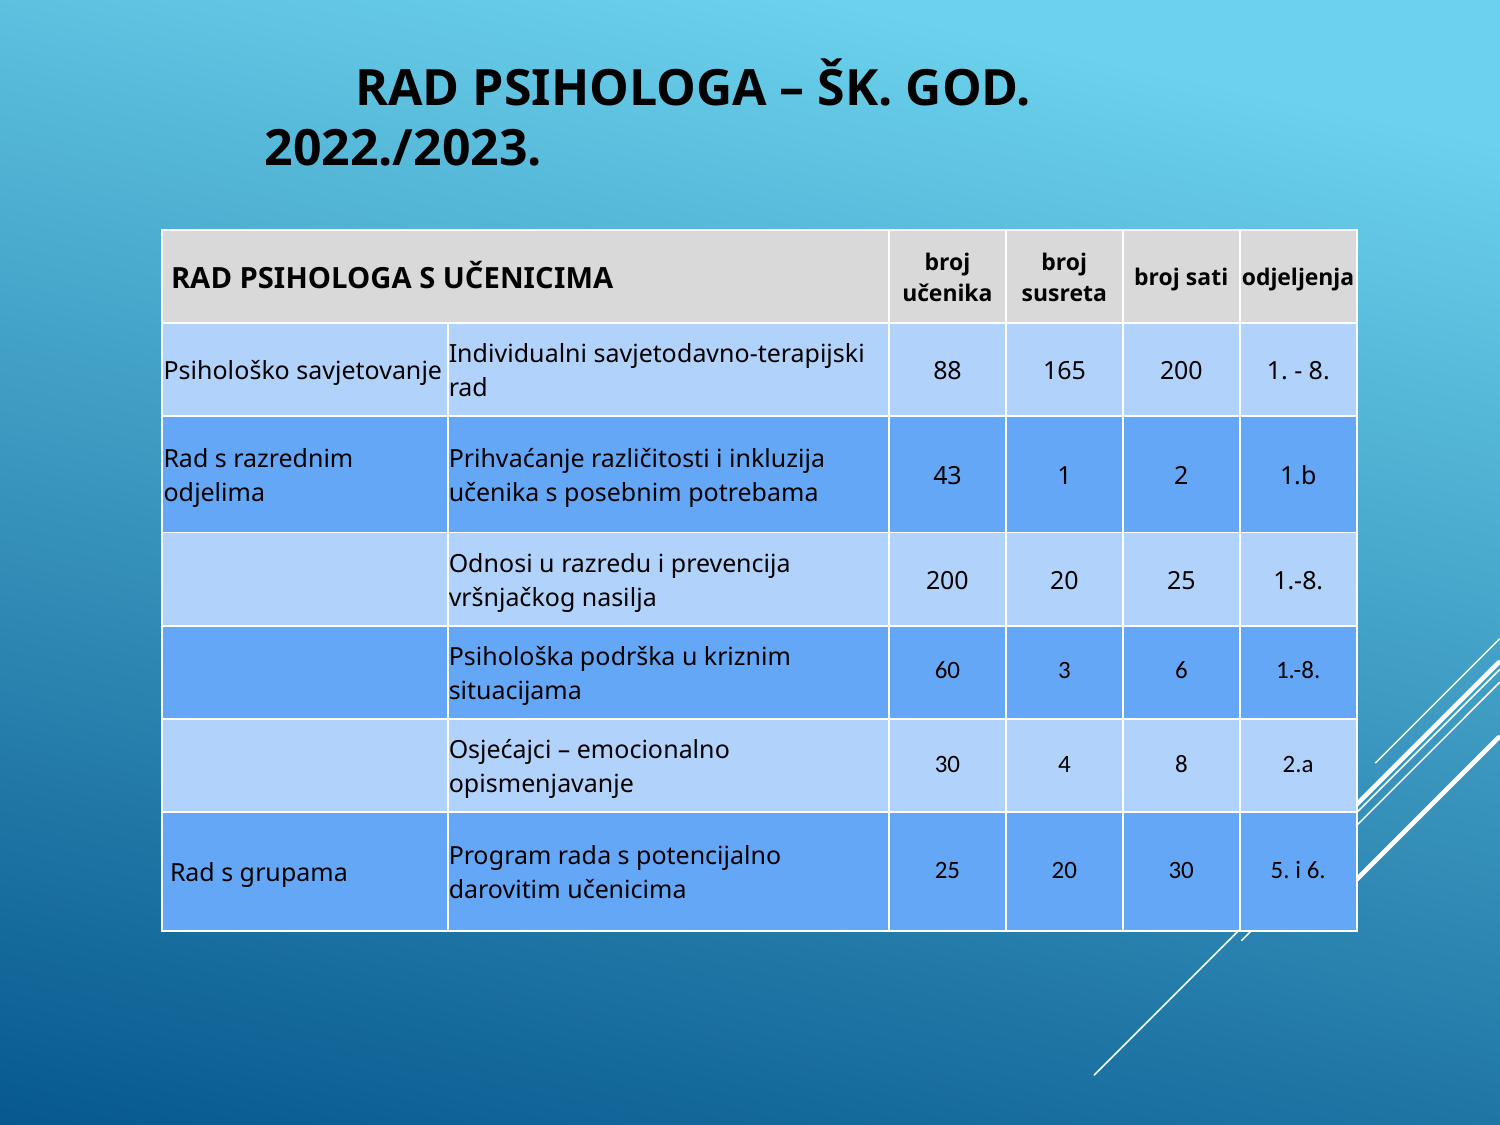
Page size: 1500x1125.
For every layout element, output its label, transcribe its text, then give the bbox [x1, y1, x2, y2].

table_cell Individualni savjetodavno-terapijski rad [449, 324, 888, 415]
table_cell 6 [1124, 627, 1239, 718]
table_cell Program rada s potencijalno darovitim učenicima [449, 813, 888, 930]
table_cell [163, 720, 447, 811]
table_cell 30 [890, 720, 1005, 811]
table_cell 1. - 8. [1241, 324, 1356, 415]
table_cell 165 [1007, 324, 1122, 415]
table_header broj učenika [890, 231, 1005, 322]
table_cell Psihološka podrška u kriznim situacijama [449, 627, 888, 718]
table_cell 1.-8. [1241, 533, 1356, 625]
table_header broj susreta [1007, 231, 1122, 322]
table_cell Rad s grupama [163, 813, 447, 930]
table_cell Osjećajci – emocionalno opismenjavanje [449, 720, 888, 811]
table_cell Prihvaćanje različitosti i inkluzija učenika s posebnim potrebama [449, 417, 888, 532]
table_cell 20 [1007, 813, 1122, 930]
title Rad psihologa – ŠK. GOD. 2022./2023. [253, 89, 1266, 142]
table_cell [163, 533, 447, 625]
table_cell Psihološko savjetovanje [163, 324, 447, 415]
table_cell 1.b [1241, 417, 1356, 532]
table_header RAD PSIHOLOGA S UČENICIMA [163, 231, 888, 322]
table_cell 8 [1124, 720, 1239, 811]
table_cell 2 [1124, 417, 1239, 532]
table_cell 20 [1007, 533, 1122, 625]
table_cell [163, 627, 447, 718]
table_cell 5. i 6. [1241, 813, 1356, 930]
table_cell 88 [890, 324, 1005, 415]
table_cell 3 [1007, 627, 1122, 718]
table_cell 4 [1007, 720, 1122, 811]
table_cell 200 [1124, 324, 1239, 415]
table_cell 200 [890, 533, 1005, 625]
table_cell 2.a [1241, 720, 1356, 811]
table_cell 1.-8. [1241, 627, 1356, 718]
table_cell 43 [890, 417, 1005, 532]
table_cell 1 [1007, 417, 1122, 532]
table_cell 30 [1124, 813, 1239, 930]
table_cell 25 [890, 813, 1005, 930]
table_cell Rad s razrednim odjelima [163, 417, 447, 532]
table_cell Odnosi u razredu i prevencija vršnjačkog nasilja [449, 533, 888, 625]
table_cell 25 [1124, 533, 1239, 625]
table_header odjeljenja [1241, 231, 1356, 322]
table_header broj sati [1124, 231, 1239, 322]
table_cell 60 [890, 627, 1005, 718]
